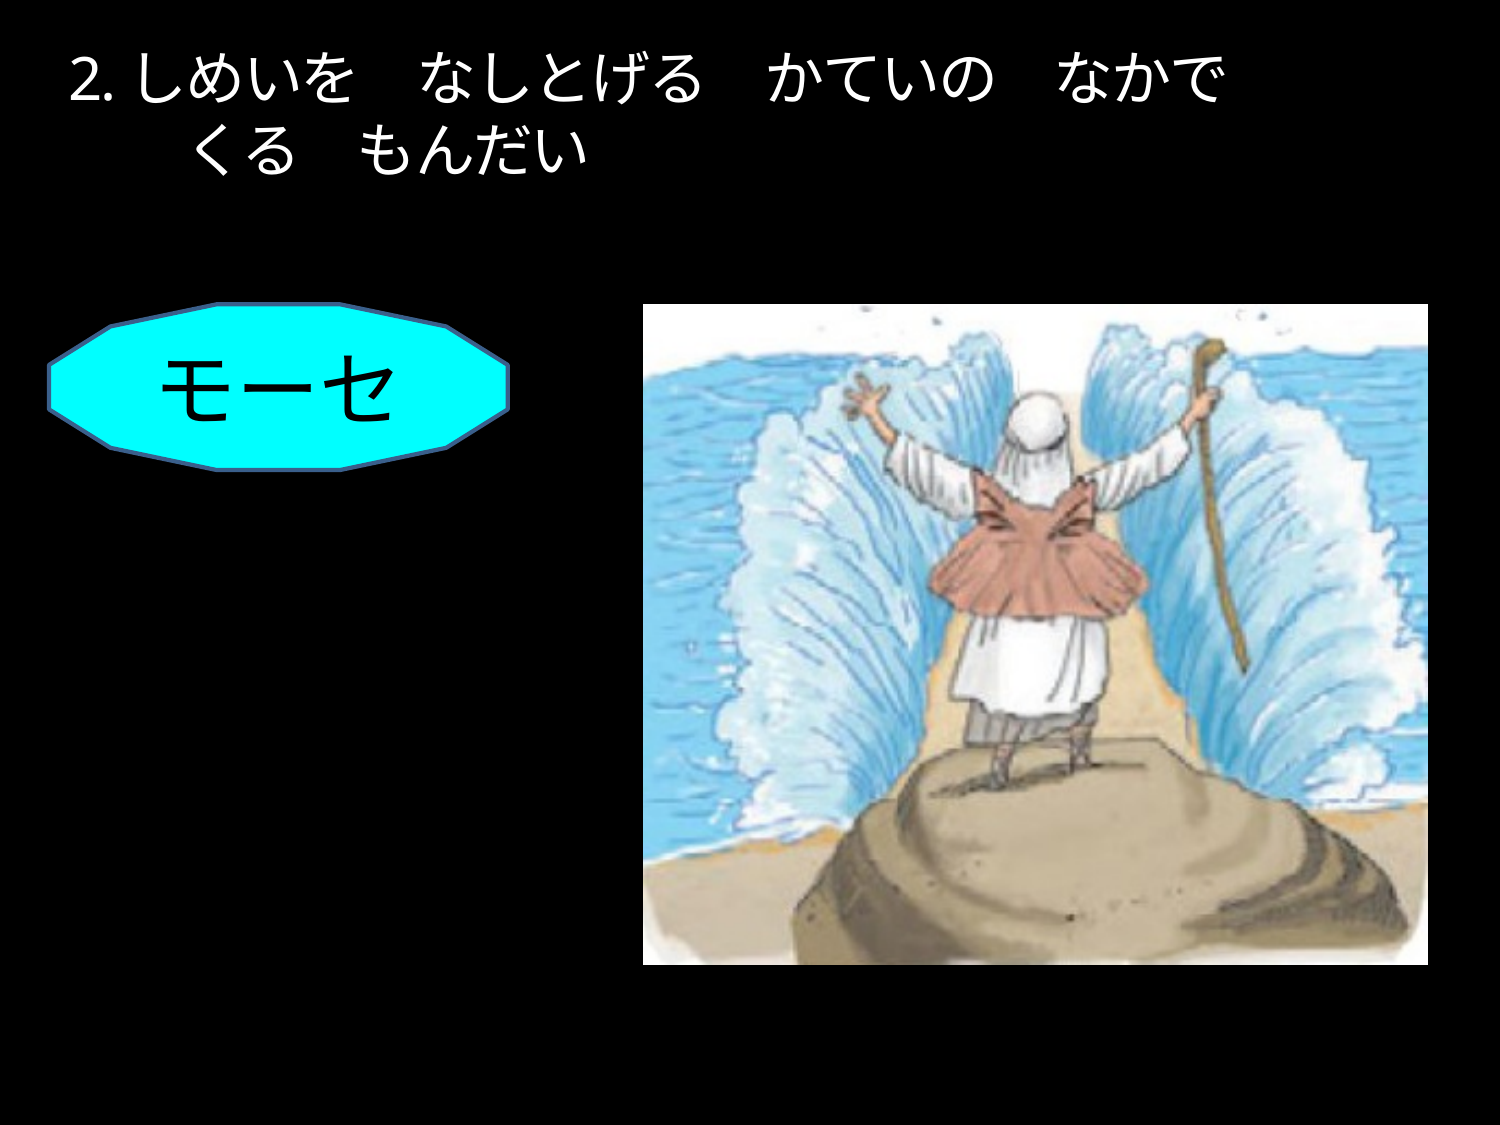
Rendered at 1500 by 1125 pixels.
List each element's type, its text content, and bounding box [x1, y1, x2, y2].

text_box モーセ [46, 302, 510, 473]
text_box 2.しめいを なしとげる かていの なかで くる もんだい [53, 30, 1500, 194]
picture [643, 304, 1428, 965]
